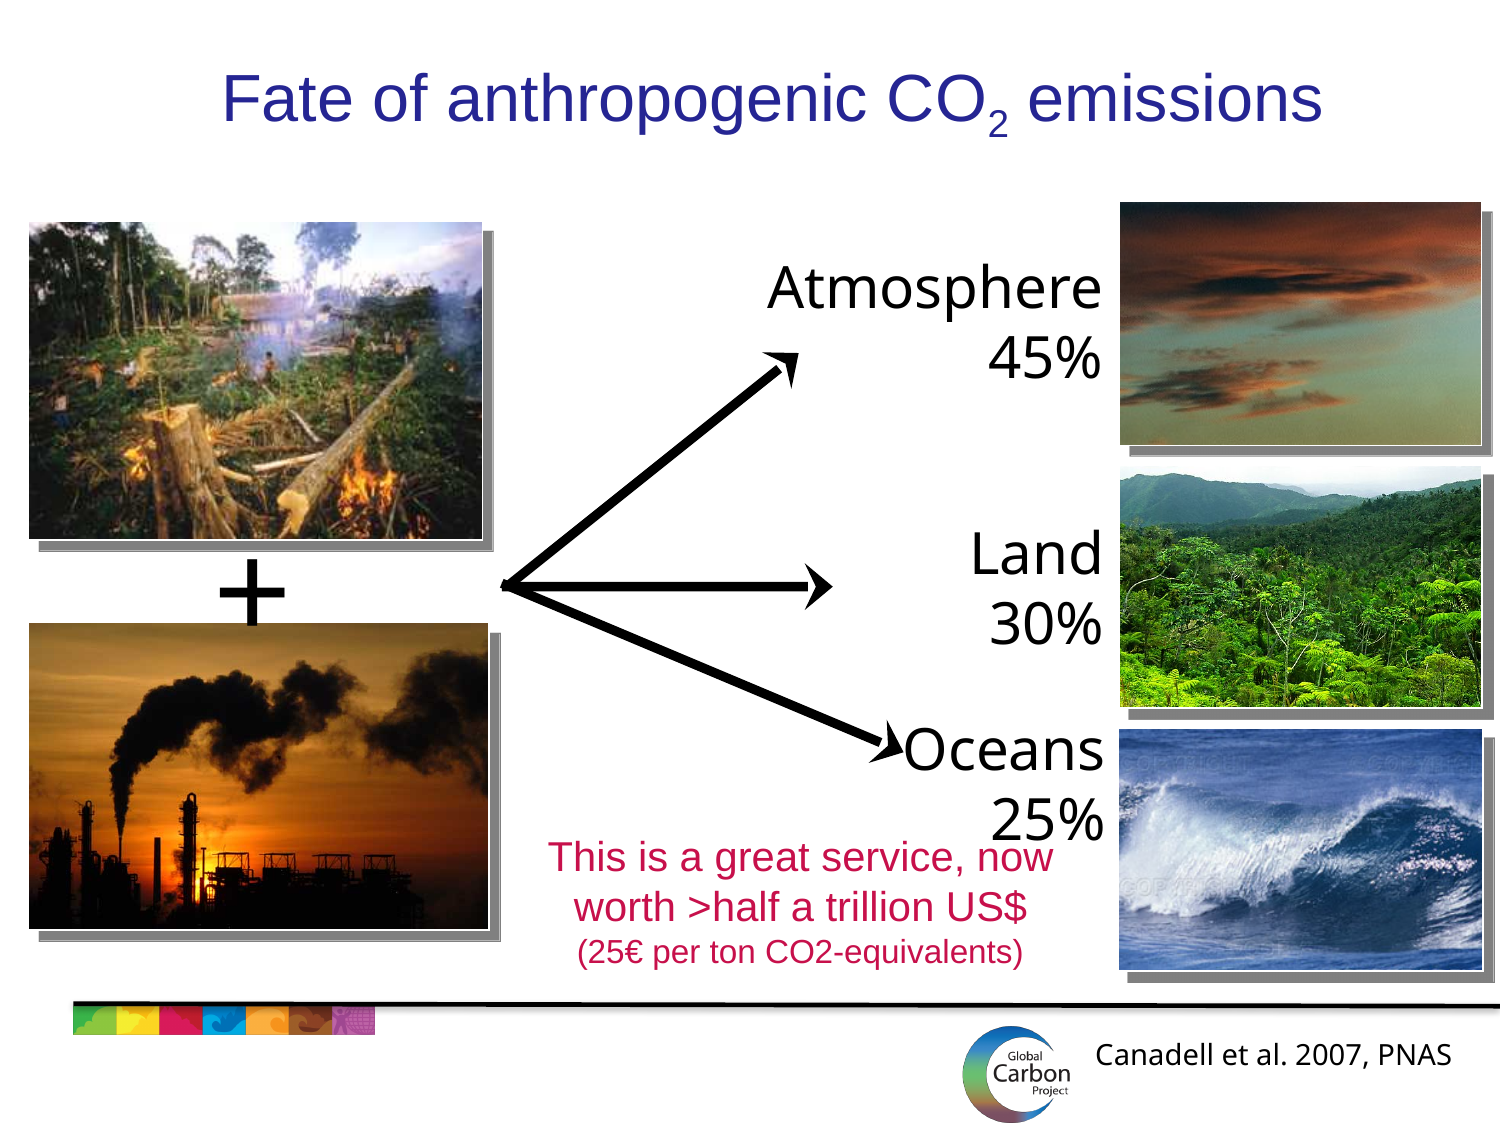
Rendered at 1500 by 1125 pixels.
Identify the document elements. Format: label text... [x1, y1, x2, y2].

text_box This is a great service, now worth >half a trillion US$ (25€ per ton CO2-equivalents) [499, 822, 1102, 978]
text_box [888, 737, 904, 757]
text_box [820, 576, 833, 597]
text_box Canadell et al. 2007, PNAS [1095, 1028, 1468, 1079]
text_box Oceans 25% [887, 704, 1121, 860]
text_box Atmosphere 45% [752, 242, 1115, 398]
text_box Land 30% [954, 508, 1114, 664]
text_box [29, 539, 489, 930]
picture [1118, 728, 1483, 971]
picture [1120, 201, 1481, 446]
text_box Fate of anthropogenic CO2 emissions [108, 47, 1438, 153]
text_box [782, 352, 799, 369]
picture [73, 1007, 375, 1035]
picture [1119, 465, 1482, 708]
picture [960, 1023, 1091, 1125]
picture [29, 221, 483, 540]
